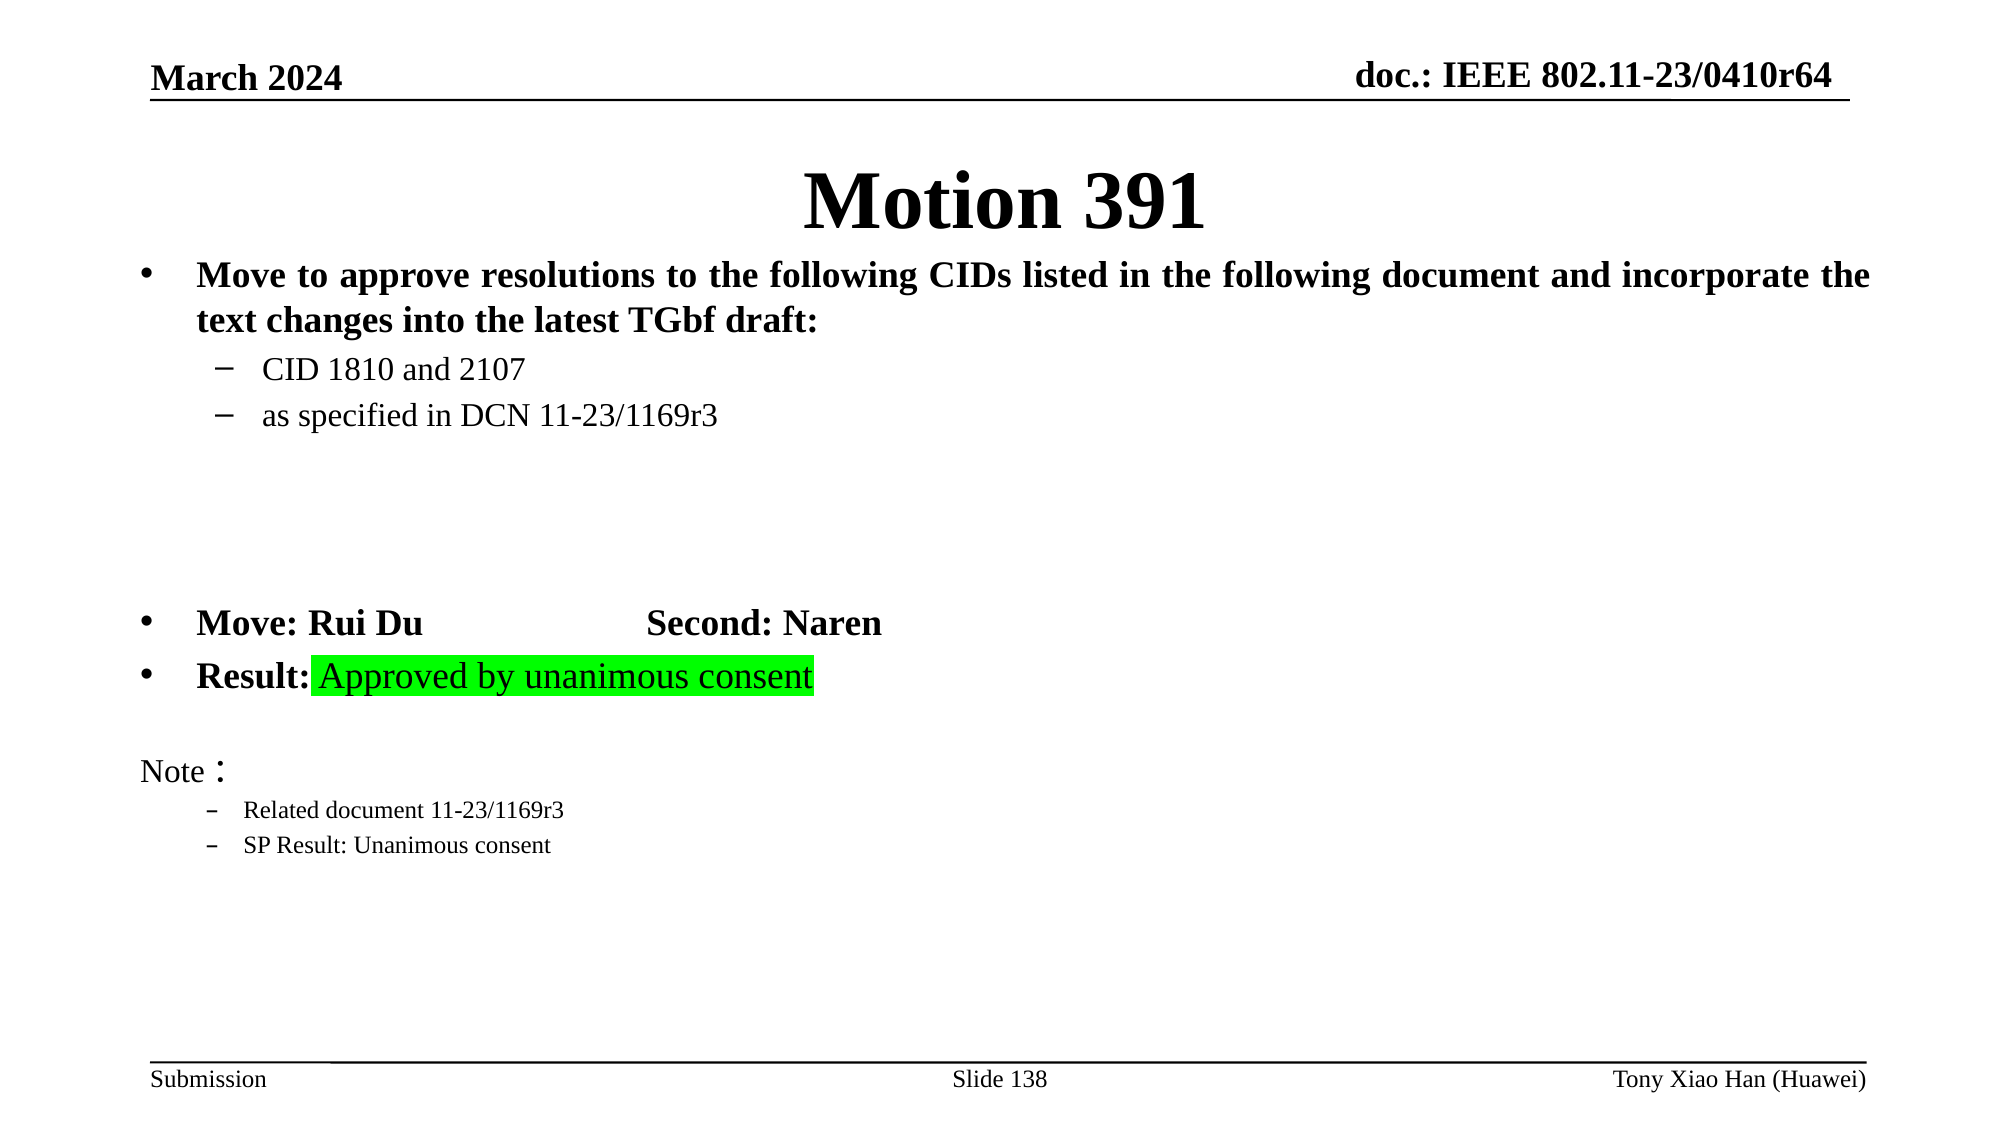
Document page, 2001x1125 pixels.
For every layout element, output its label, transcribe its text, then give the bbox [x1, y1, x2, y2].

text_box Motion 391 [368, 137, 1644, 212]
text_box Move to approve resolutions to the following CIDs listed in the following document and incorporate the text changes into the latest TGbf draft: CID 1810 and 2107 as specified in DCN 11-23/1169r3 Move: Rui Du Second: Naren Result: Approved by unanimous consent Note： Related document 11-23/1169r3 SP Result: Unanimous consent [125, 212, 1888, 900]
